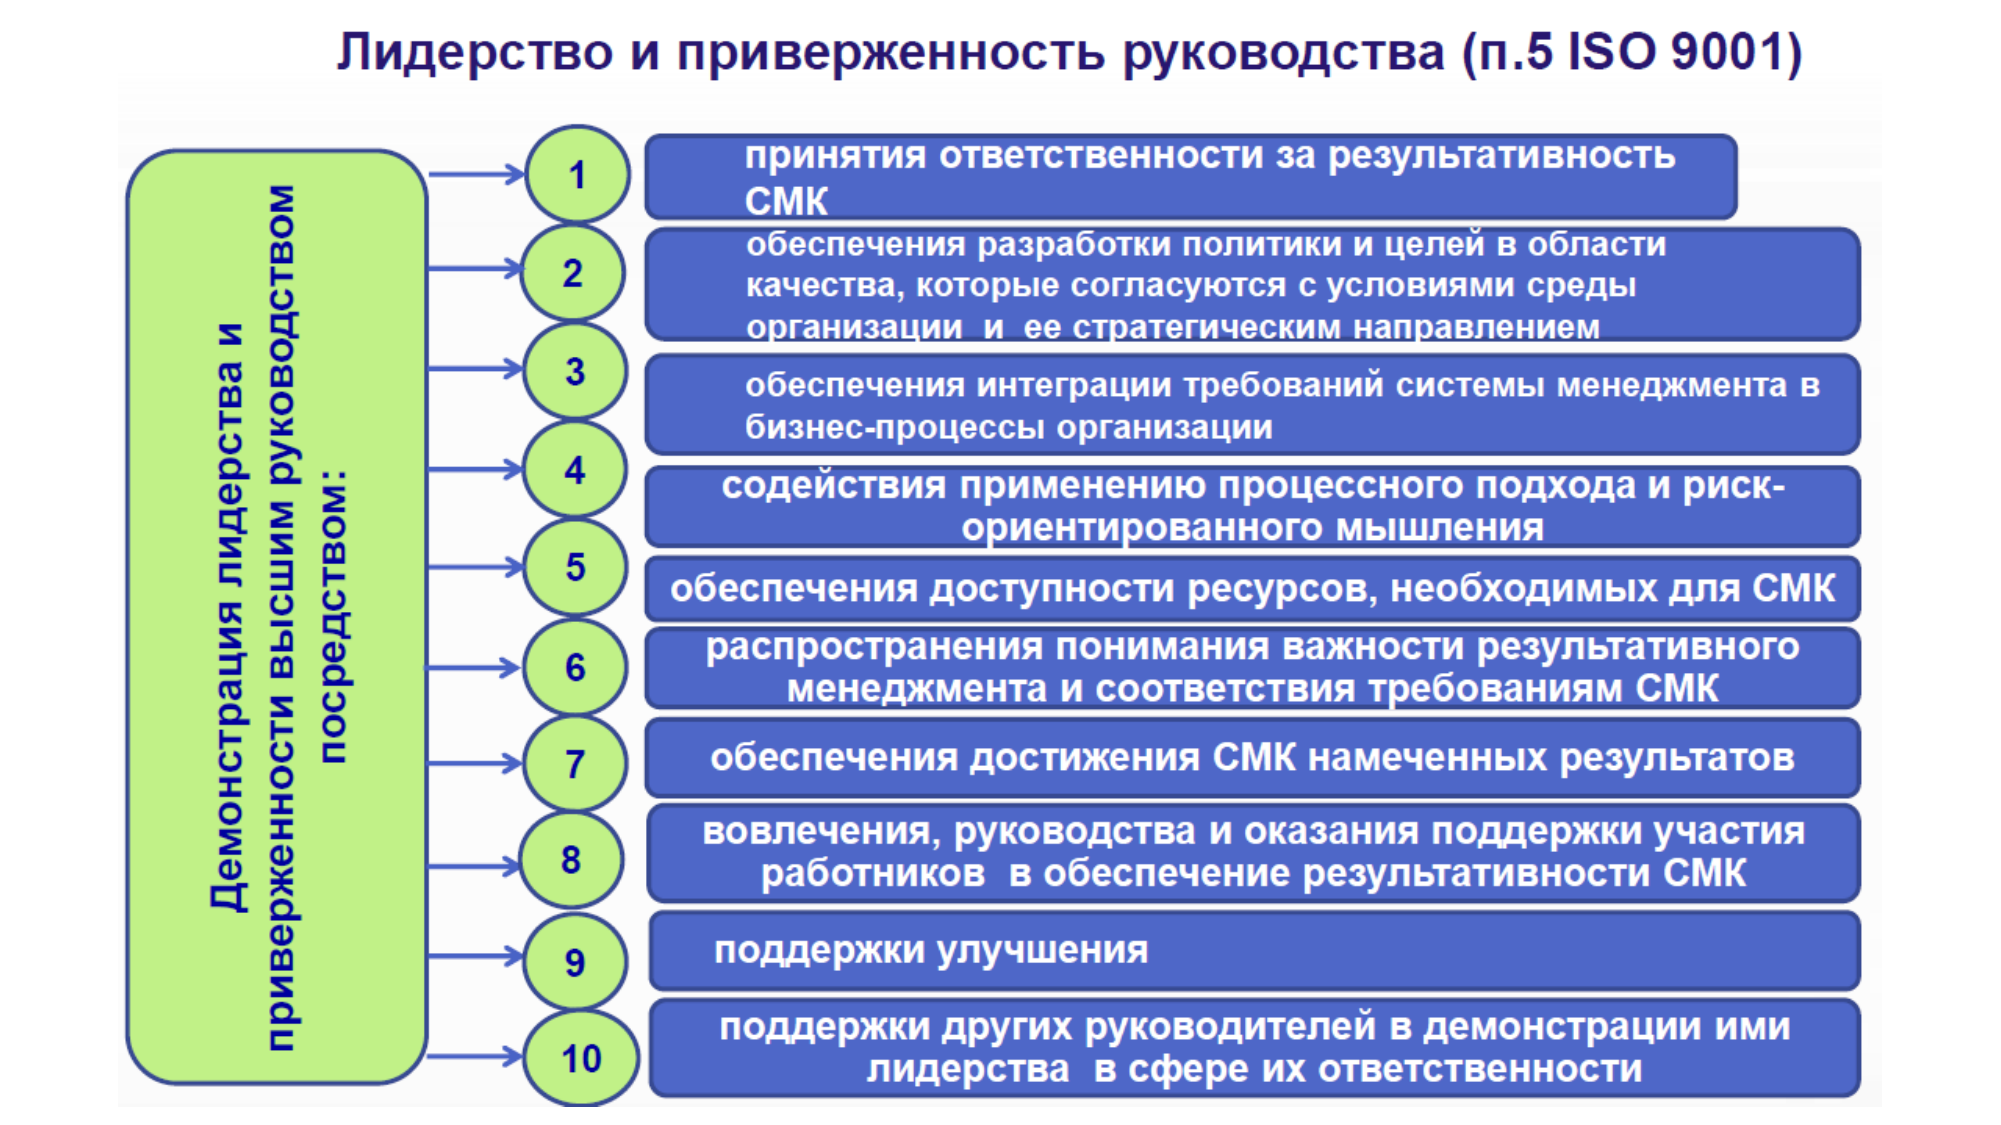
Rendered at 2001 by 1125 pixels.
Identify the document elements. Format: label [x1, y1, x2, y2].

picture [118, 18, 1882, 1107]
